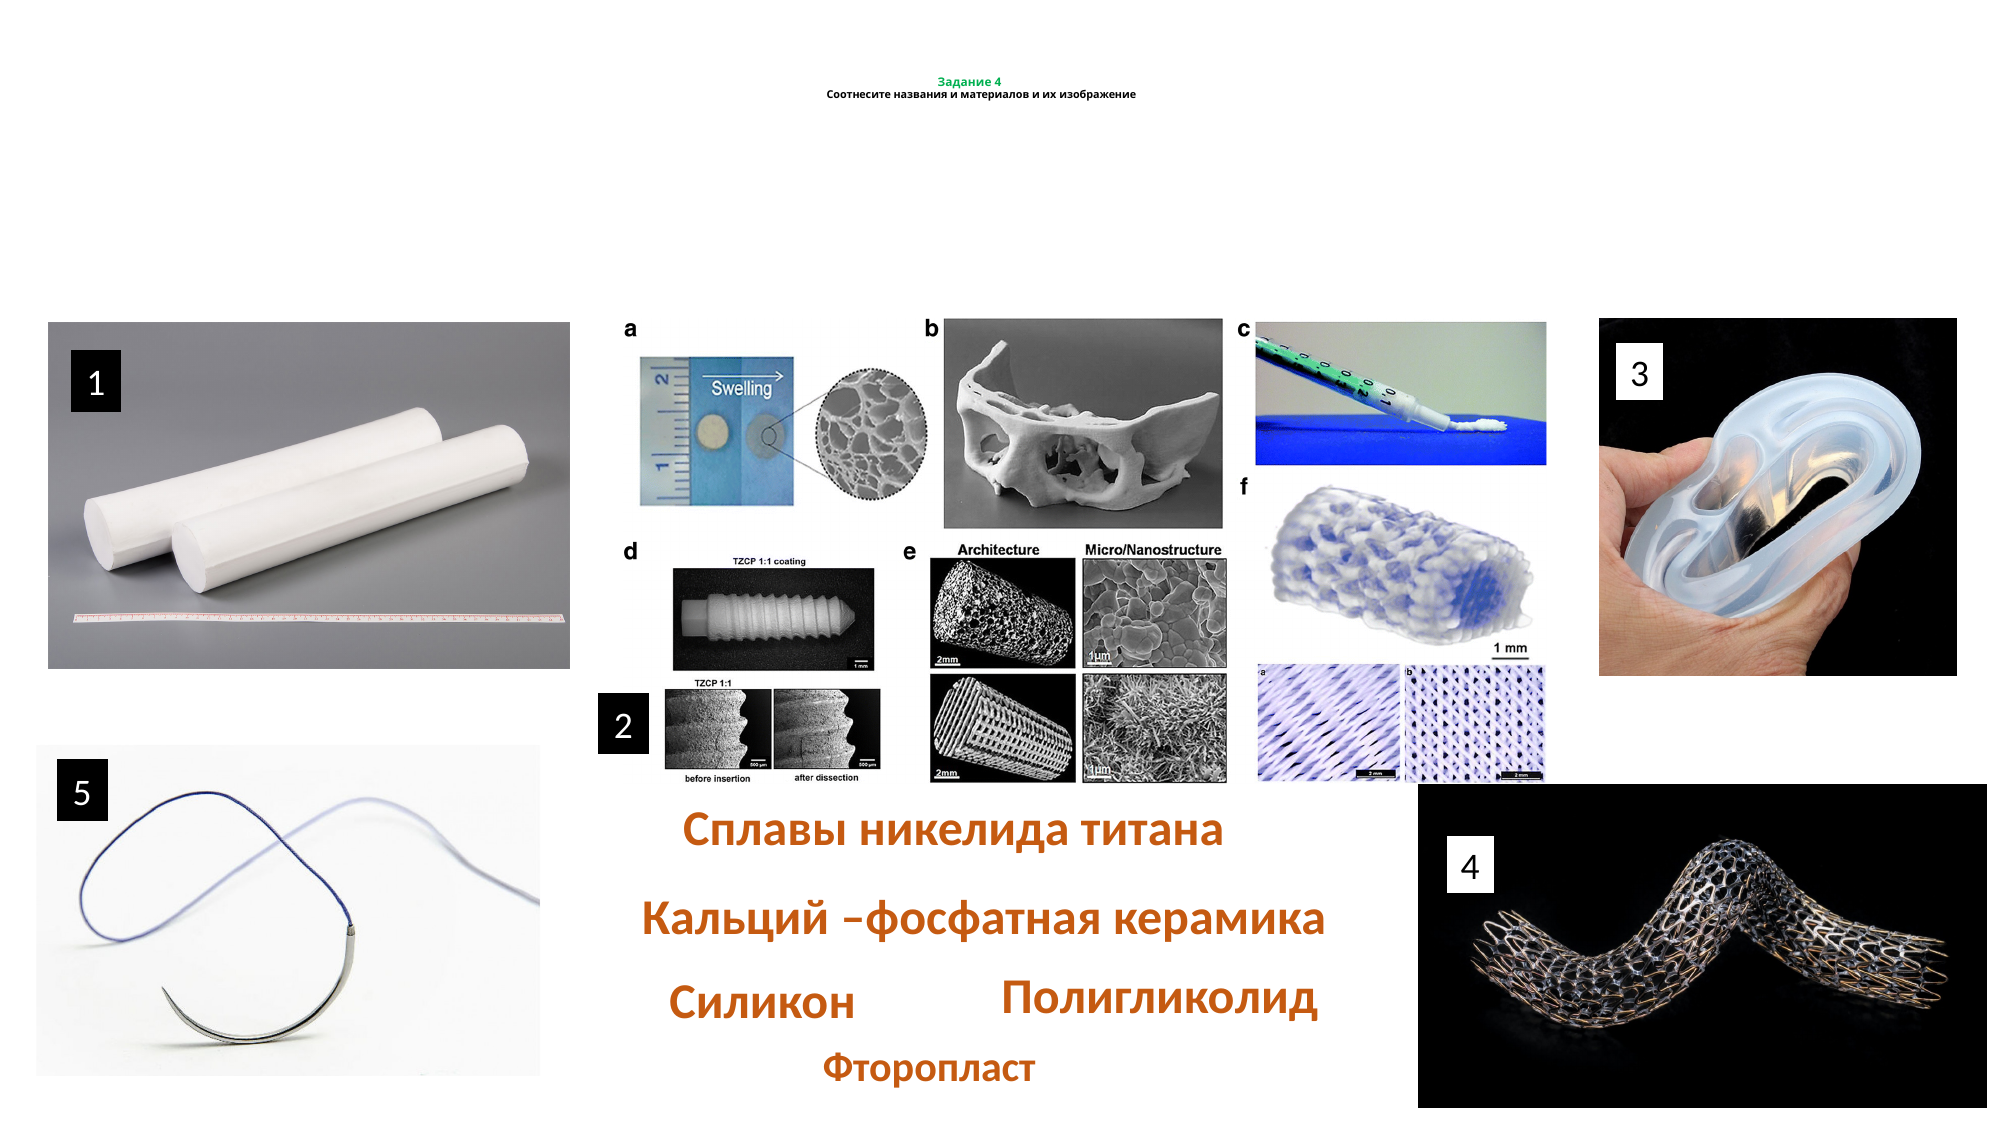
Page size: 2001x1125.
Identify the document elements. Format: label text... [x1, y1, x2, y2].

picture [48, 322, 570, 669]
text_box Сплавы никелида титана [668, 788, 1240, 863]
picture [1599, 318, 1957, 676]
title Задание 4 Соотнесите названия и материалов и их изображение [107, 41, 1833, 111]
text_box Силикон [654, 961, 871, 1036]
list Фторопласт [798, 1036, 1060, 1099]
text_box Кальций –фосфатная керамика [627, 877, 1342, 952]
text_box 2 [598, 693, 622, 754]
picture [36, 743, 541, 1076]
text_box Полигликолид [986, 956, 1333, 1091]
picture [622, 318, 1987, 1108]
